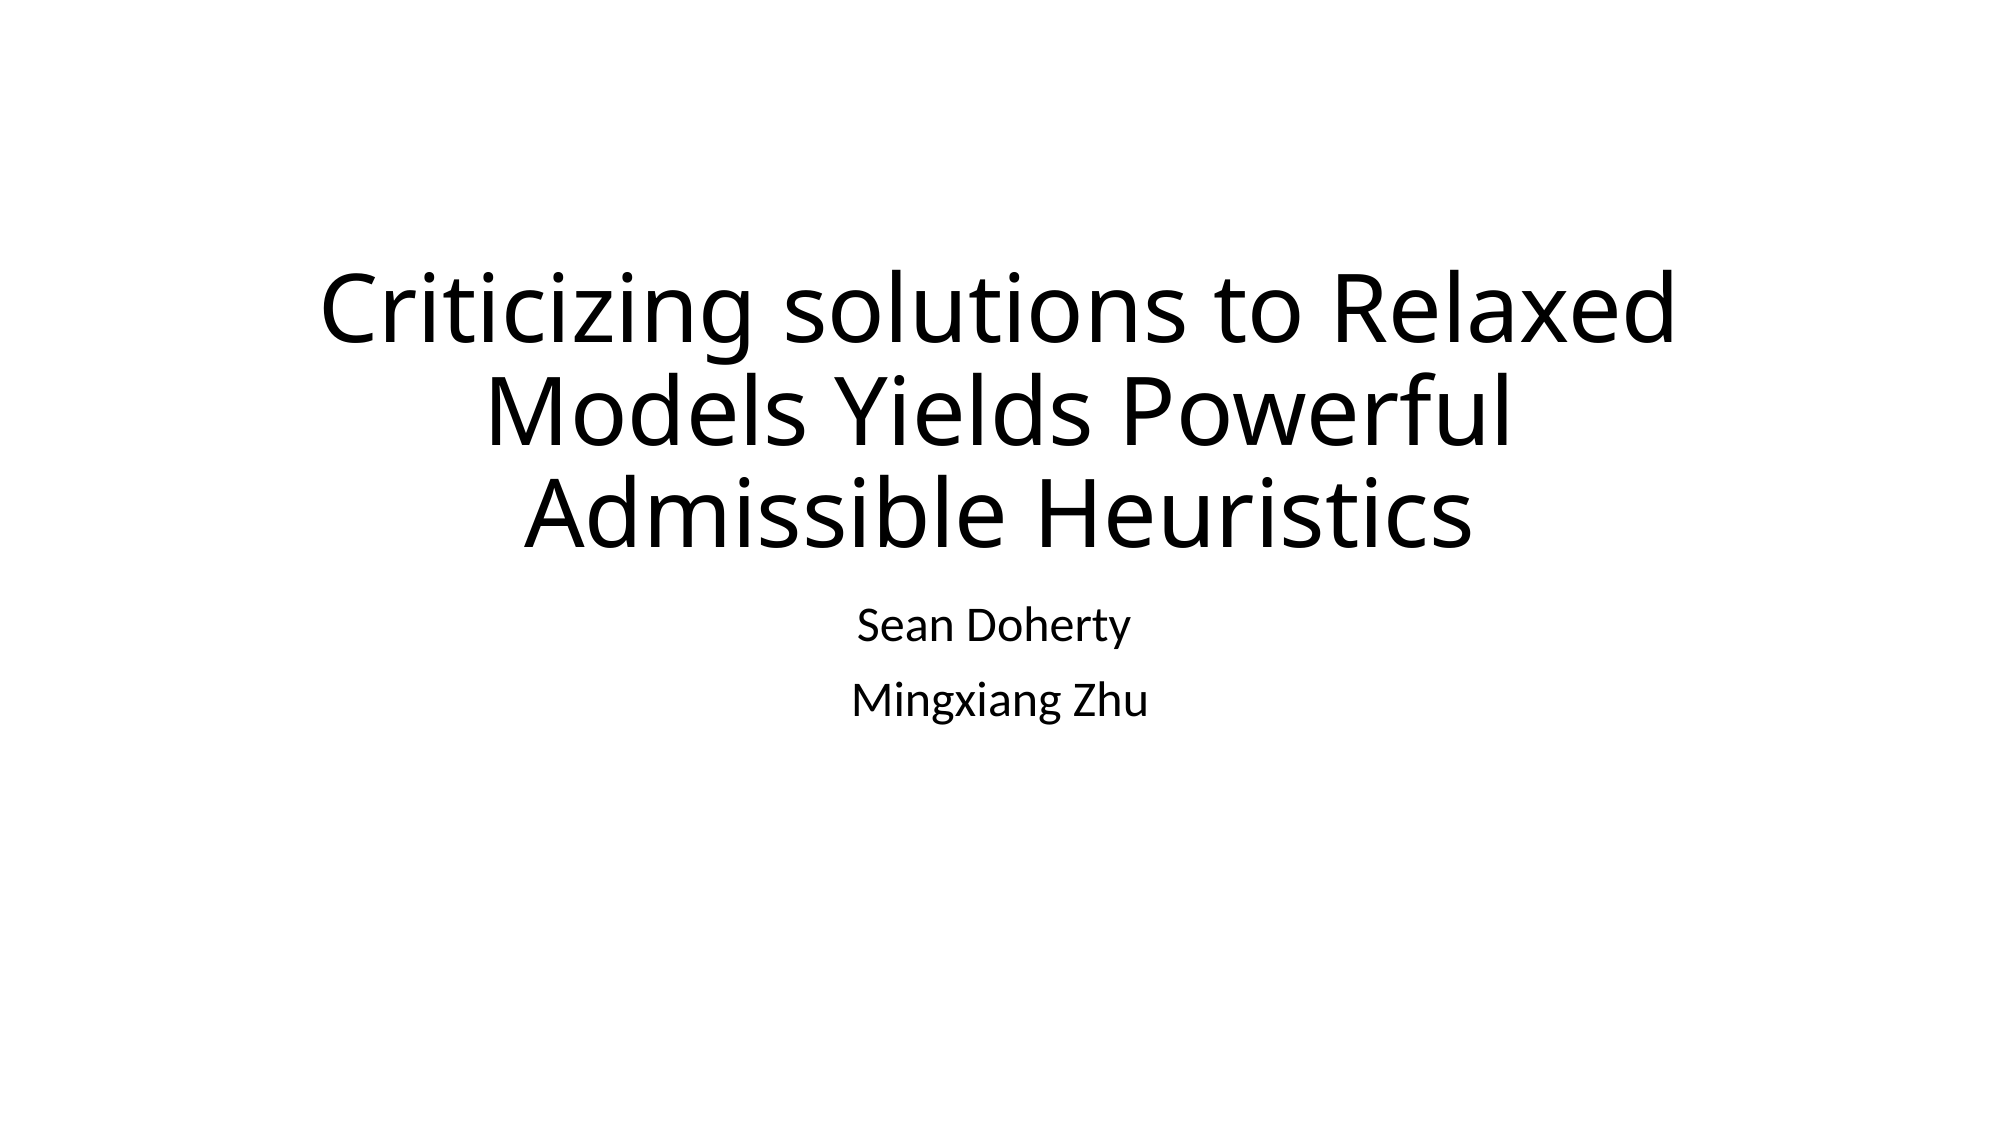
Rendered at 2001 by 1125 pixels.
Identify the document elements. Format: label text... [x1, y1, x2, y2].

title Criticizing solutions to Relaxed Models Yields Powerful Admissible Heuristics [249, 184, 1750, 576]
subtitle Sean Doherty Mingxiang Zhu [249, 590, 1750, 863]
